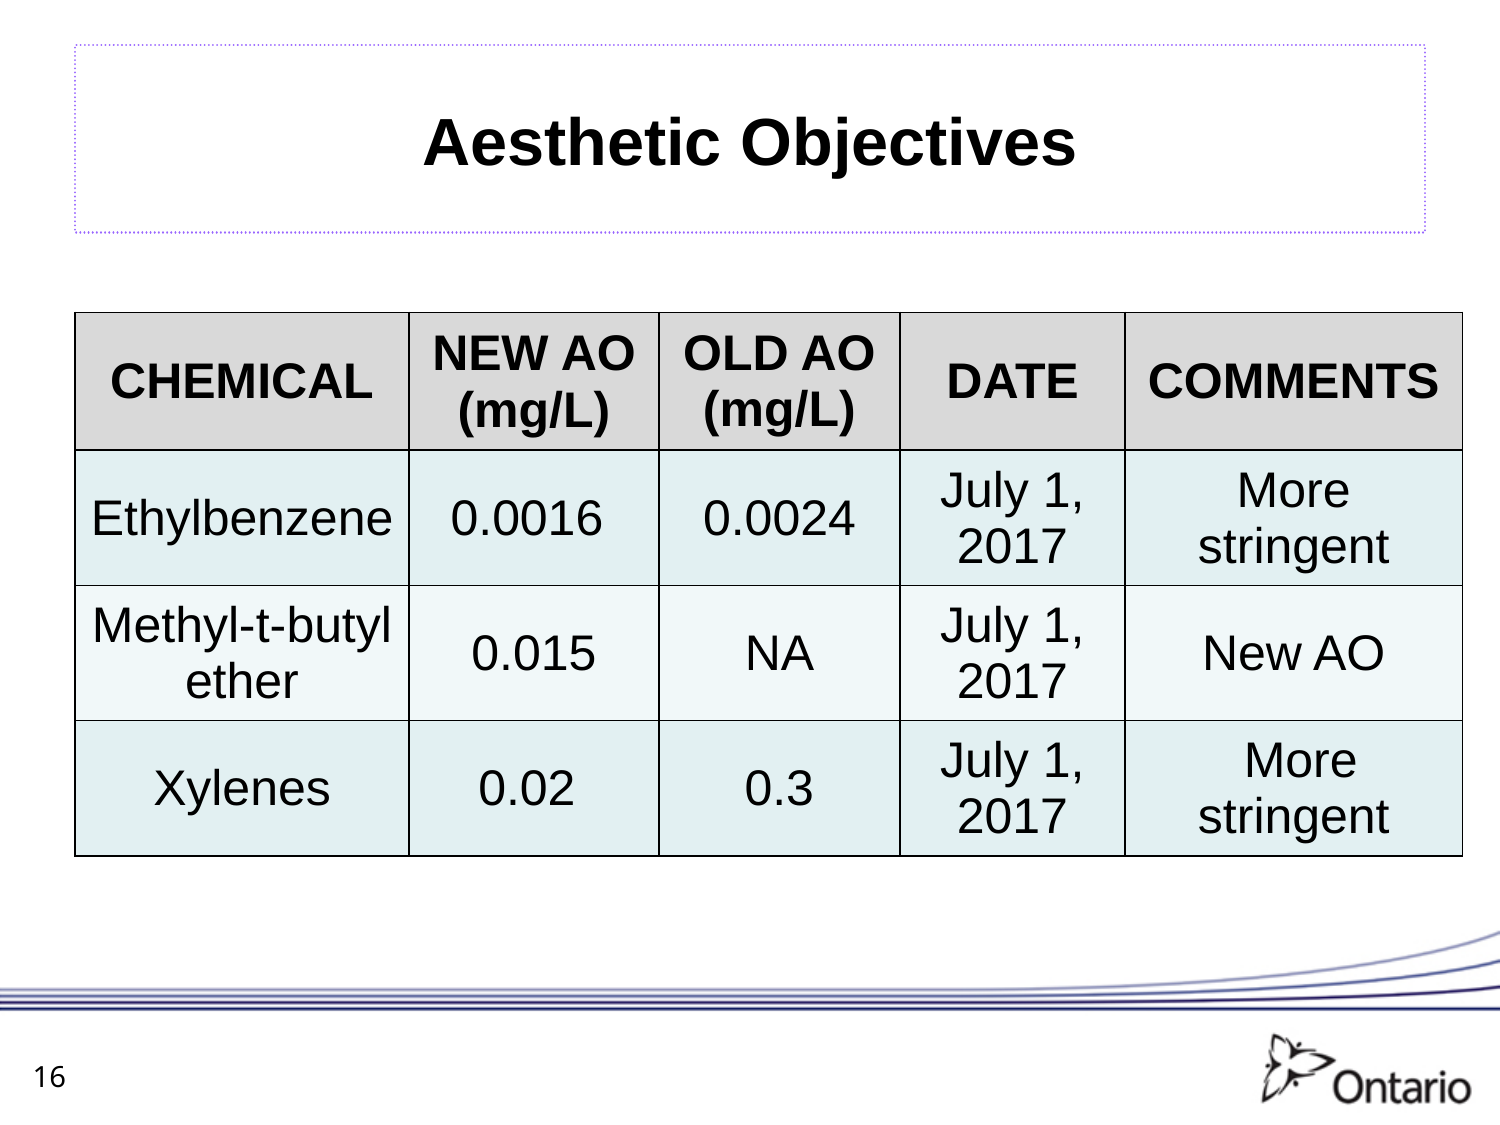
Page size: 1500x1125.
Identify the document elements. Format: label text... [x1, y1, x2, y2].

table_cell 0.3 [660, 721, 899, 855]
table_cell Ethylbenzene [76, 451, 408, 585]
picture [0, 928, 1500, 1113]
table_header OLD AO (mg/L) [660, 313, 899, 449]
table_header DATE [901, 313, 1124, 449]
table_cell More stringent [1126, 721, 1462, 855]
table_cell July 1, 2017 [901, 721, 1124, 855]
table_cell 0.015 [410, 586, 658, 720]
table_cell 0.0016 [410, 451, 658, 585]
table_cell Methyl-t-butyl ether [76, 586, 408, 720]
table_header NEW AO (mg/L) [410, 313, 658, 449]
table_header CHEMICAL [76, 313, 408, 449]
table_cell New AO [1126, 586, 1462, 720]
title Aesthetic Objectives [74, 44, 1426, 234]
table_cell Xylenes [76, 721, 408, 855]
table_cell More stringent [1126, 451, 1462, 585]
table_cell July 1, 2017 [901, 586, 1124, 720]
table_cell July 1, 2017 [901, 451, 1124, 585]
table_header COMMENTS [1126, 313, 1462, 449]
table_cell 0.0024 [660, 451, 899, 585]
slide_number 16 [17, 1051, 166, 1125]
table_cell NA [660, 586, 899, 720]
table_cell 0.02 [410, 721, 658, 855]
